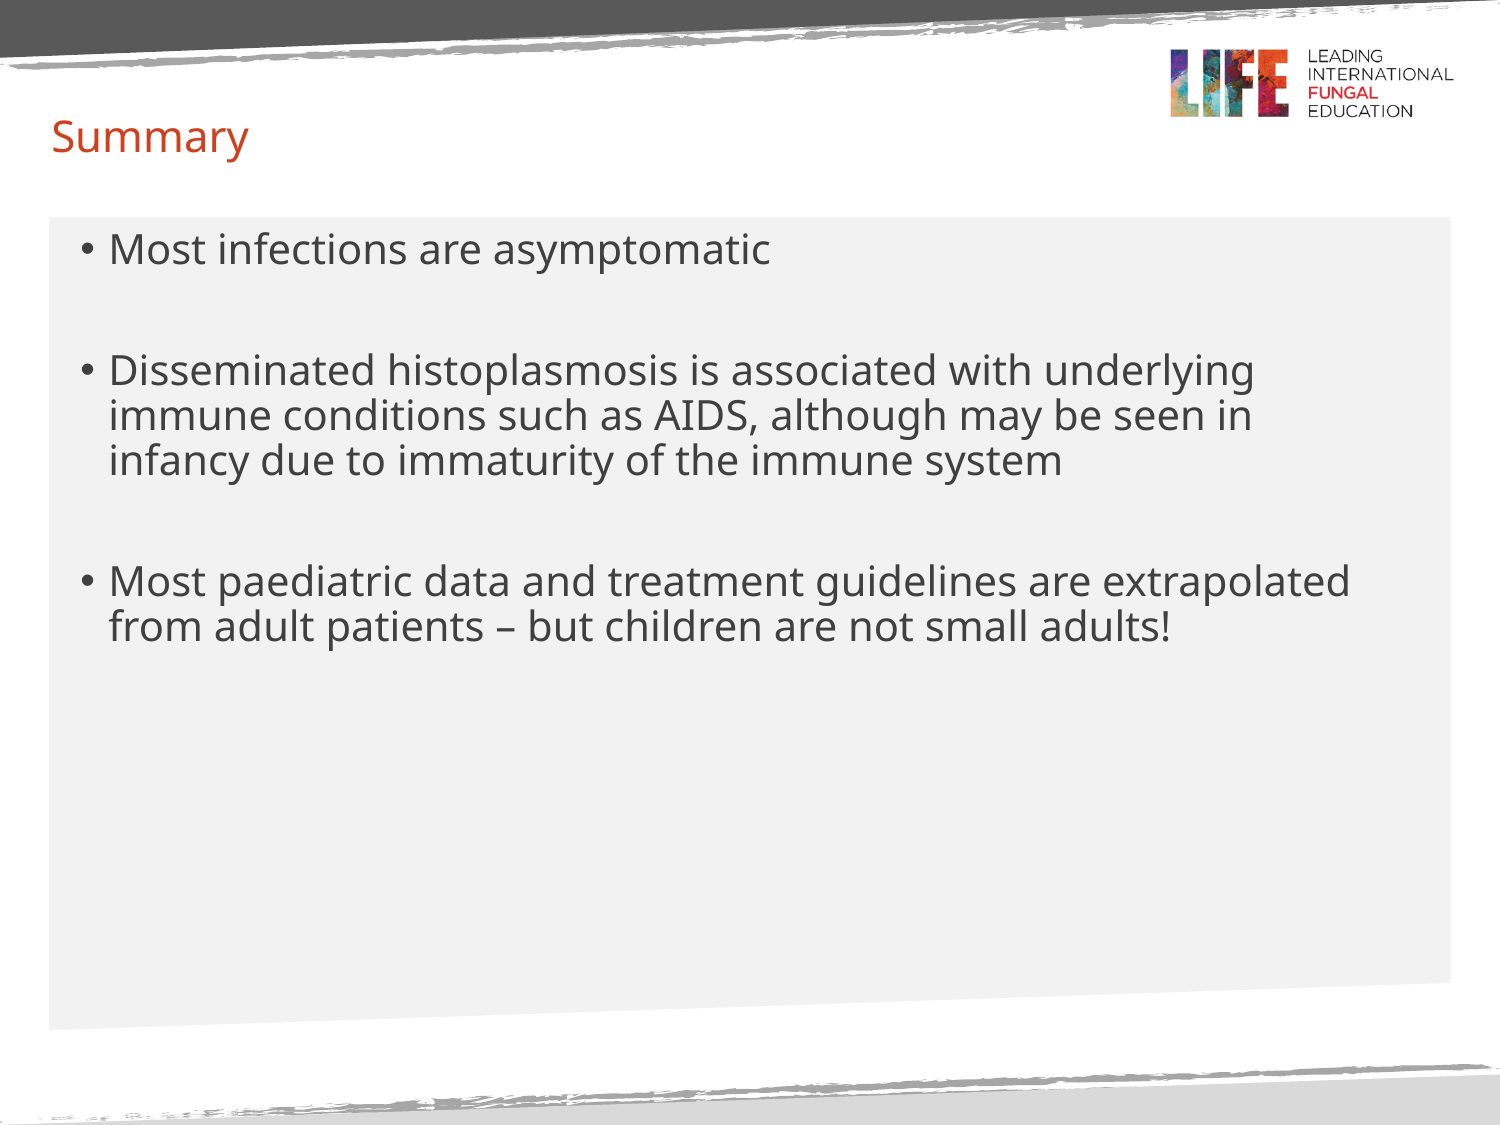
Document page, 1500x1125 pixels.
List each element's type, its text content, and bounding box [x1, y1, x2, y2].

title Summary [36, 92, 1062, 186]
text_box Most infections are asymptomatic Disseminated histoplasmosis is associated with underlying immune conditions such as AIDS, although may be seen in infancy due to immaturity of the immune system Most paediatric data and treatment guidelines are extrapolated from adult patients – but children are not small adults! [65, 220, 1390, 958]
picture [1164, 43, 1460, 121]
